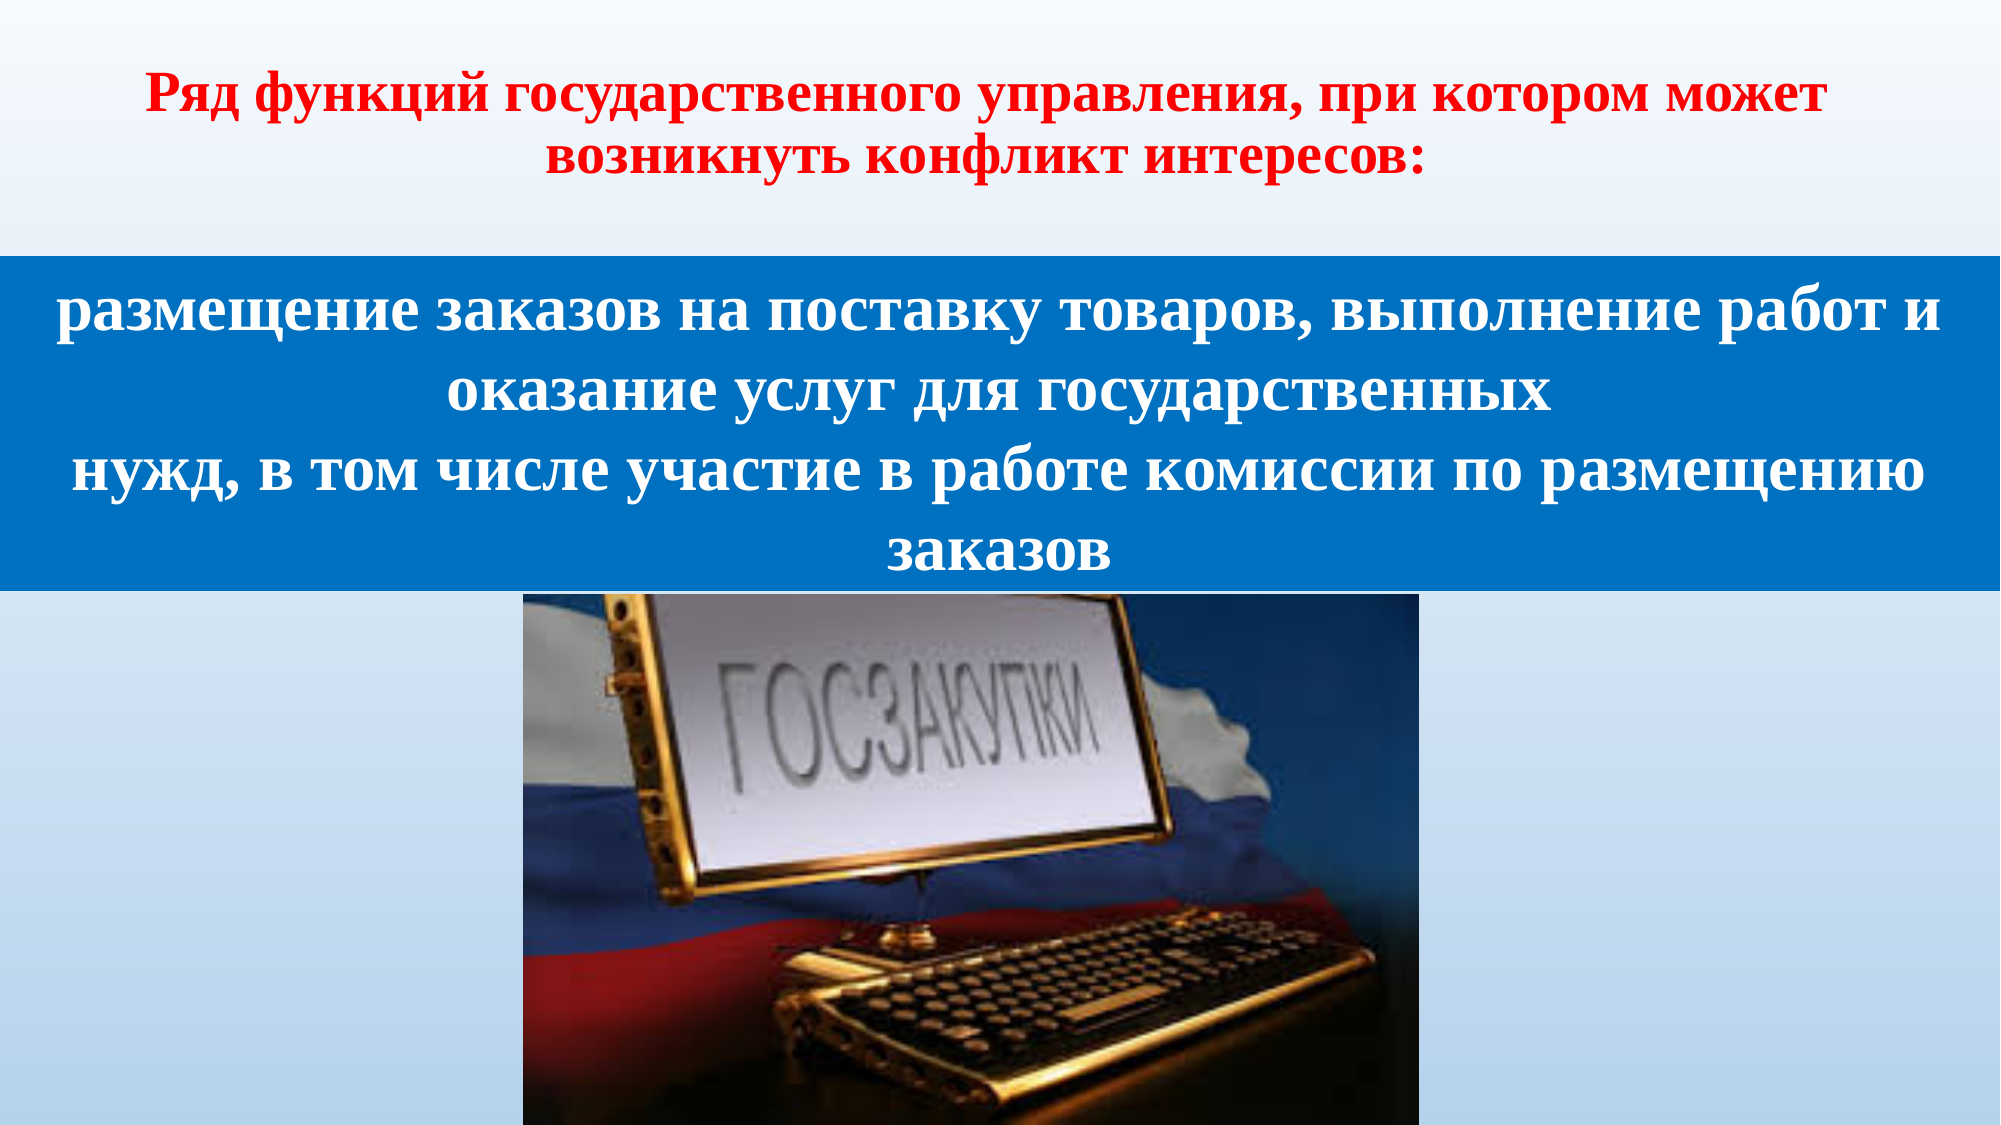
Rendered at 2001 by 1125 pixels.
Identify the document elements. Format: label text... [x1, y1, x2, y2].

picture [523, 594, 1419, 1125]
text_box размещение заказов на поставку товаров, выполнение работ и оказание услуг для государственных нужд, в том числе участие в работе комиссии по размещению заказов [0, 256, 2000, 591]
title Ряд функций государственного управления, при котором может возникнуть конфликт интересов: [0, 0, 2000, 248]
